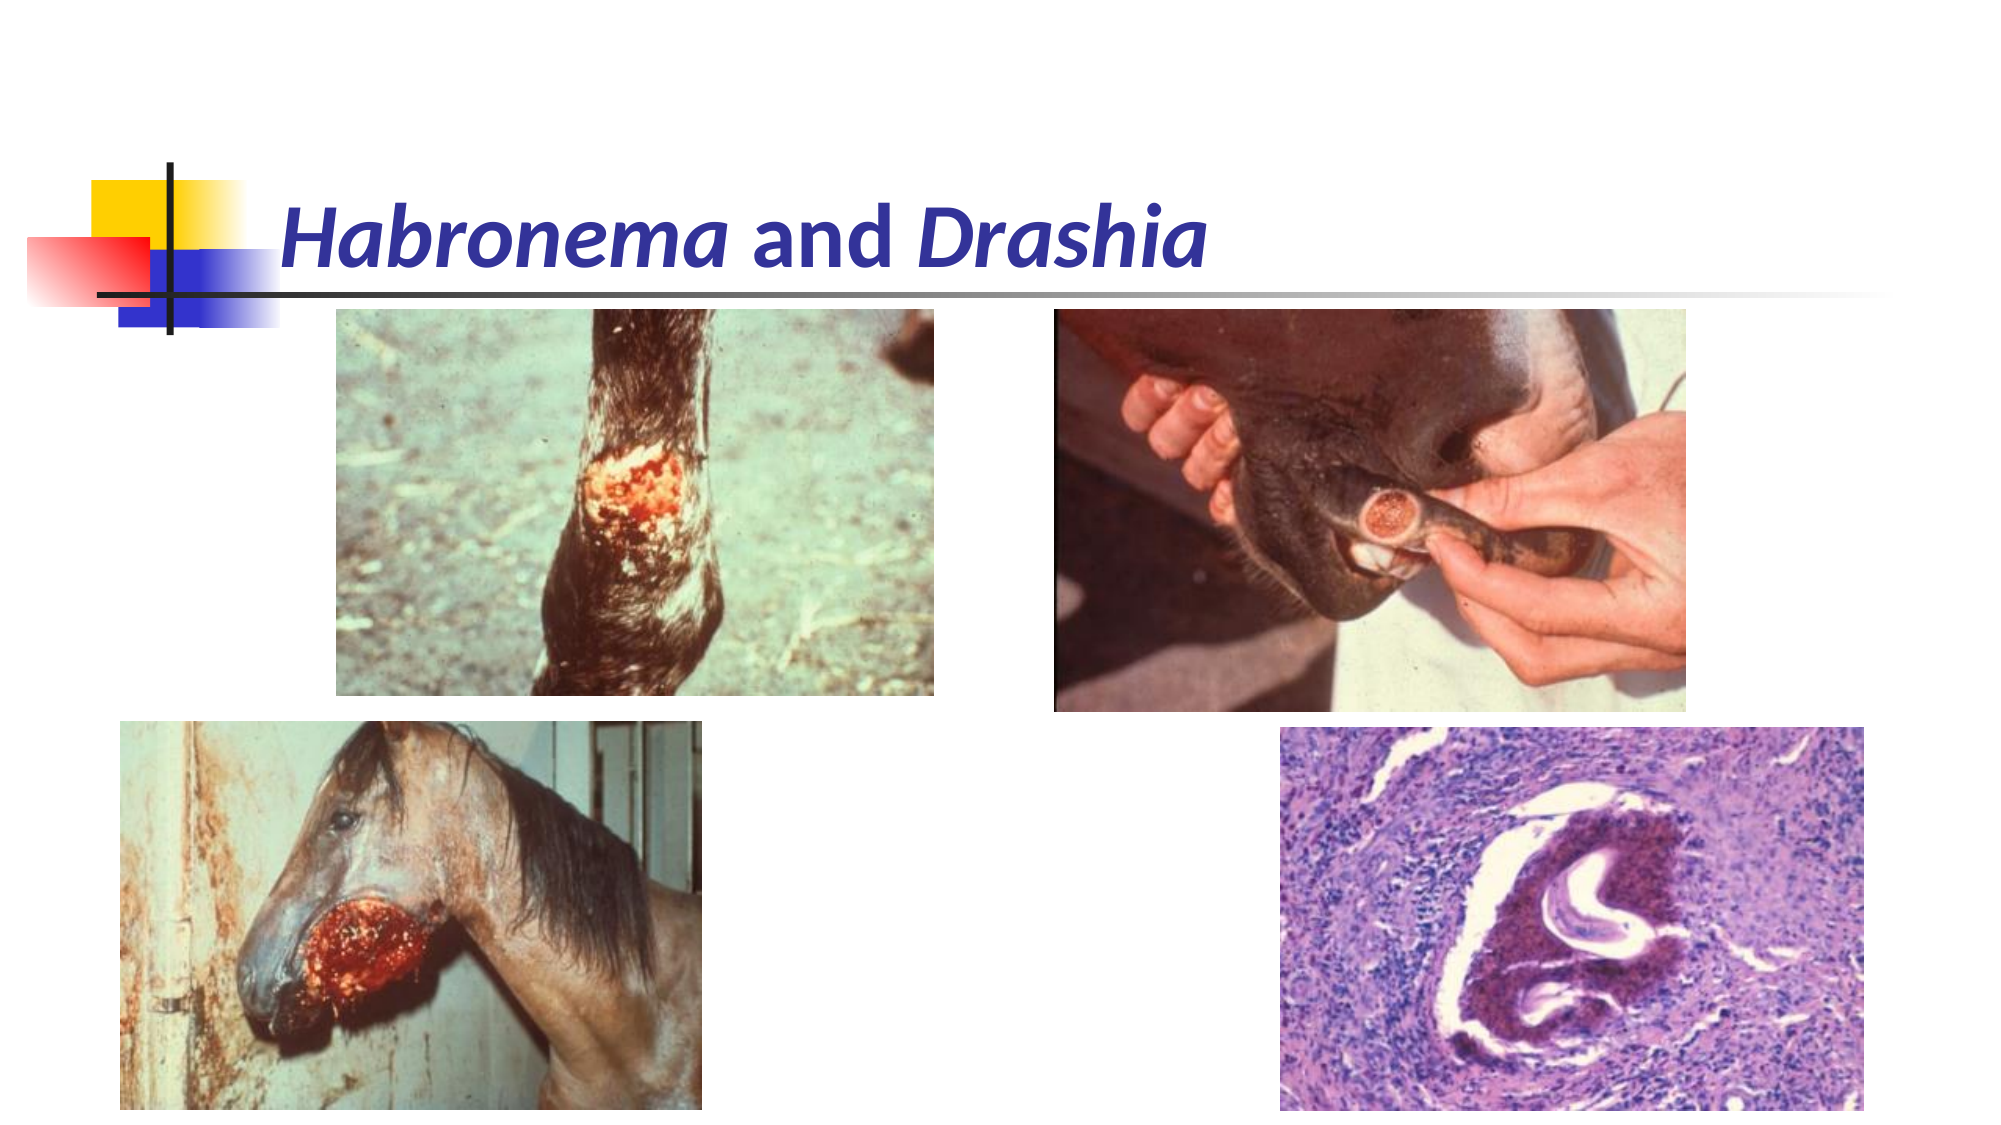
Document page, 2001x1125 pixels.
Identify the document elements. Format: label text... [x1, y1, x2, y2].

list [1054, 309, 1687, 712]
title Habronema and Drashia [264, 164, 1438, 294]
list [335, 309, 935, 696]
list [1280, 726, 1865, 1111]
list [120, 721, 703, 1111]
